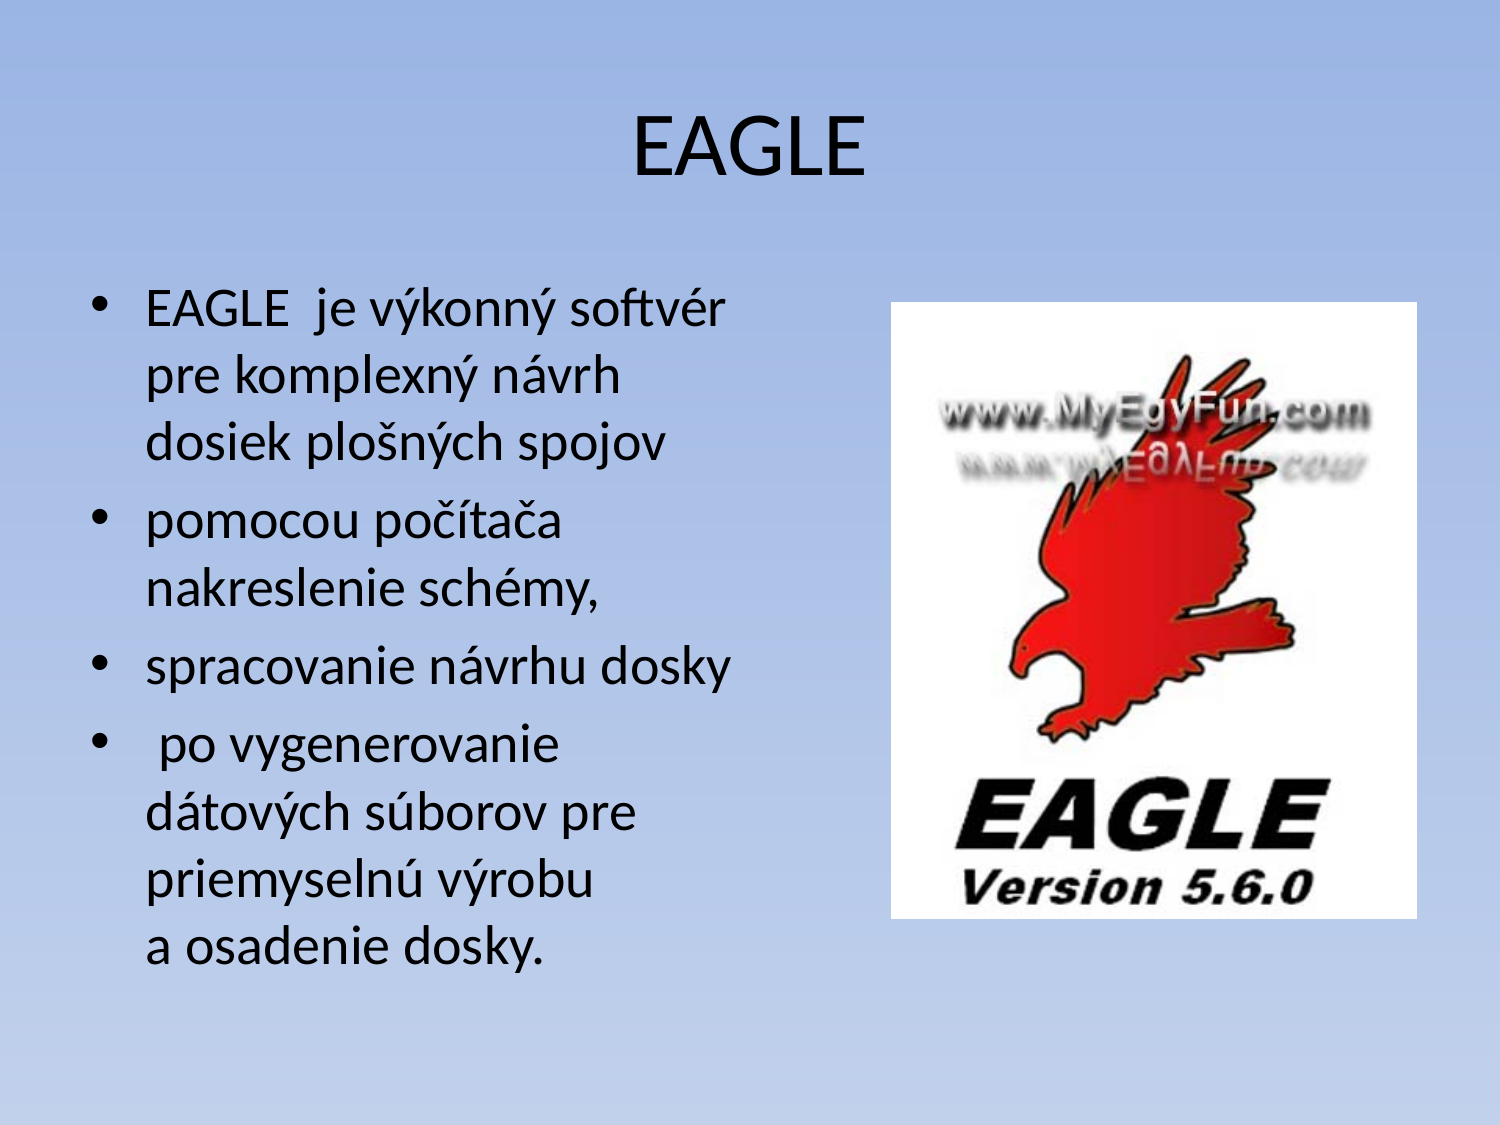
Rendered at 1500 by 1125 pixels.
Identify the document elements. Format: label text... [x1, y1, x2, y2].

title EAGLE [75, 45, 1425, 233]
picture [891, 302, 1417, 919]
list EAGLE je výkonný softvér pre komplexný návrh dosiek plošných spojov pomocou počítača nakreslenie schémy, spracovanie návrhu dosky po vygenerovanie dátových súborov pre priemyselnú výrobu a osadenie dosky. [75, 262, 750, 1005]
